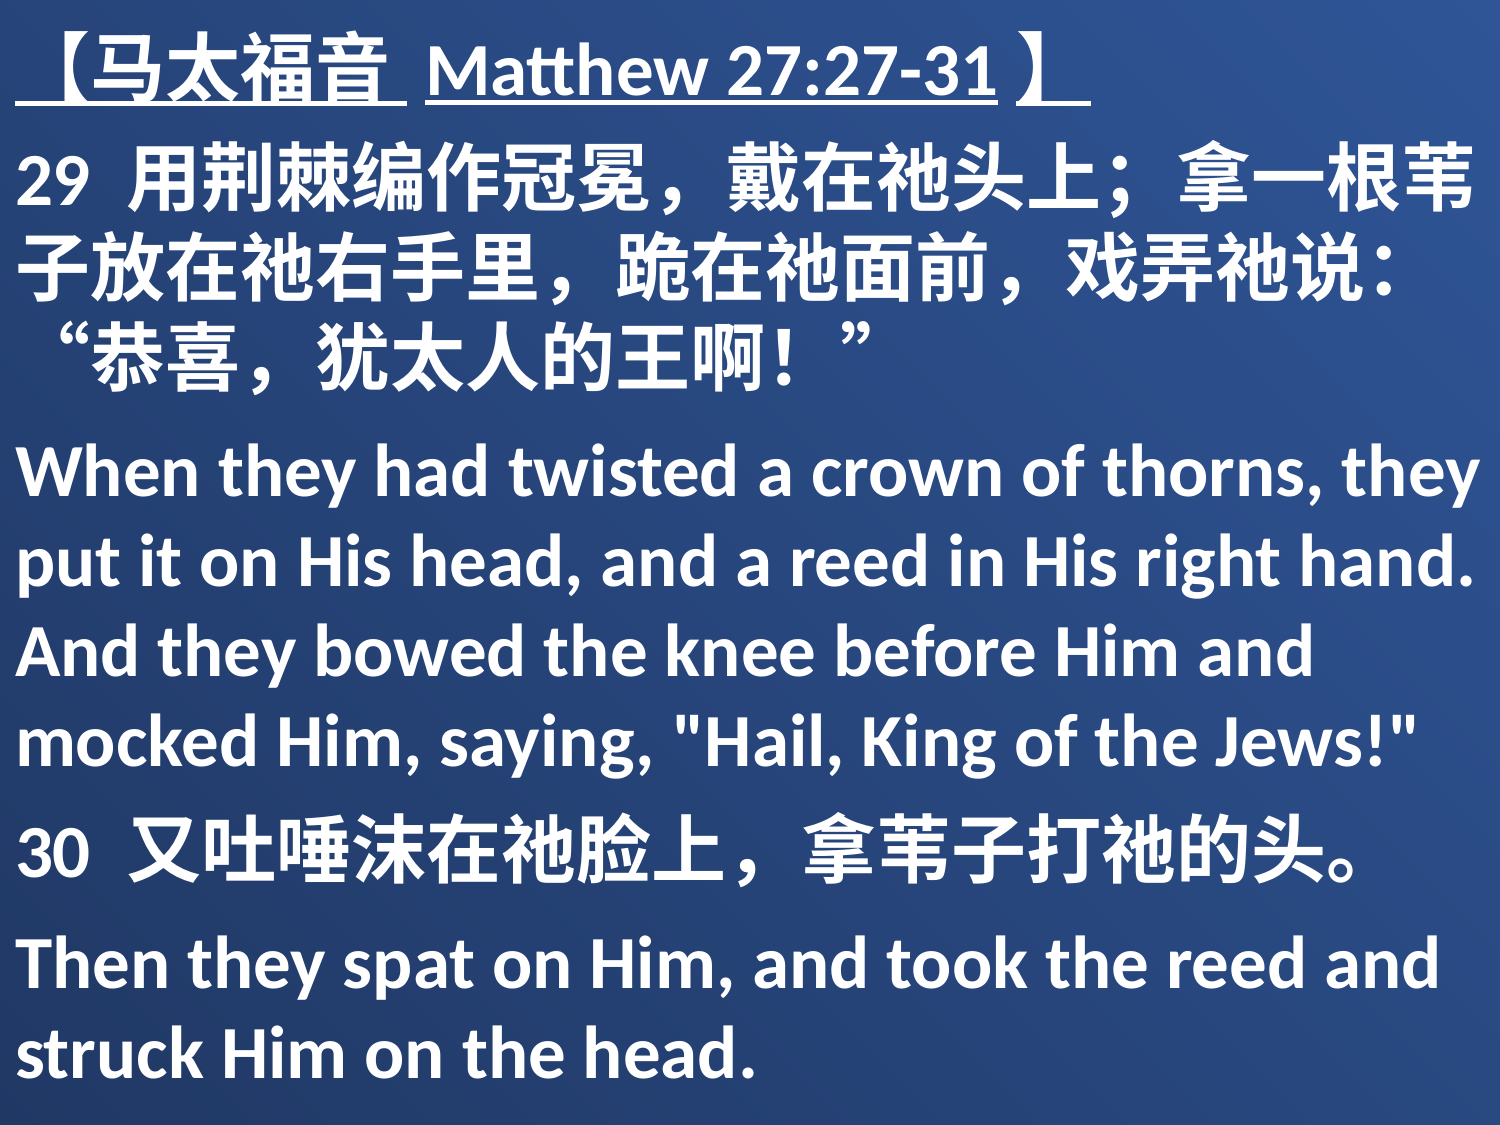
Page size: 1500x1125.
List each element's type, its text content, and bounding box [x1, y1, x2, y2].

subtitle 【马太福音 Matthew 27:27-31】 29 用荆棘编作冠冕，戴在祂头上；拿一根苇子放在祂右手里，跪在祂面前，戏弄祂说：“恭喜，犹太人的王啊！” When they had twisted a crown of thorns, they put it on His head, and a reed in His right hand. And they bowed the knee before Him and mocked Him, saying, "Hail, King of the Jews!" 30 又吐唾沫在祂脸上，拿苇子打祂的头。 Then they spat on Him, and took the reed and struck Him on the head. [0, 0, 1500, 1125]
